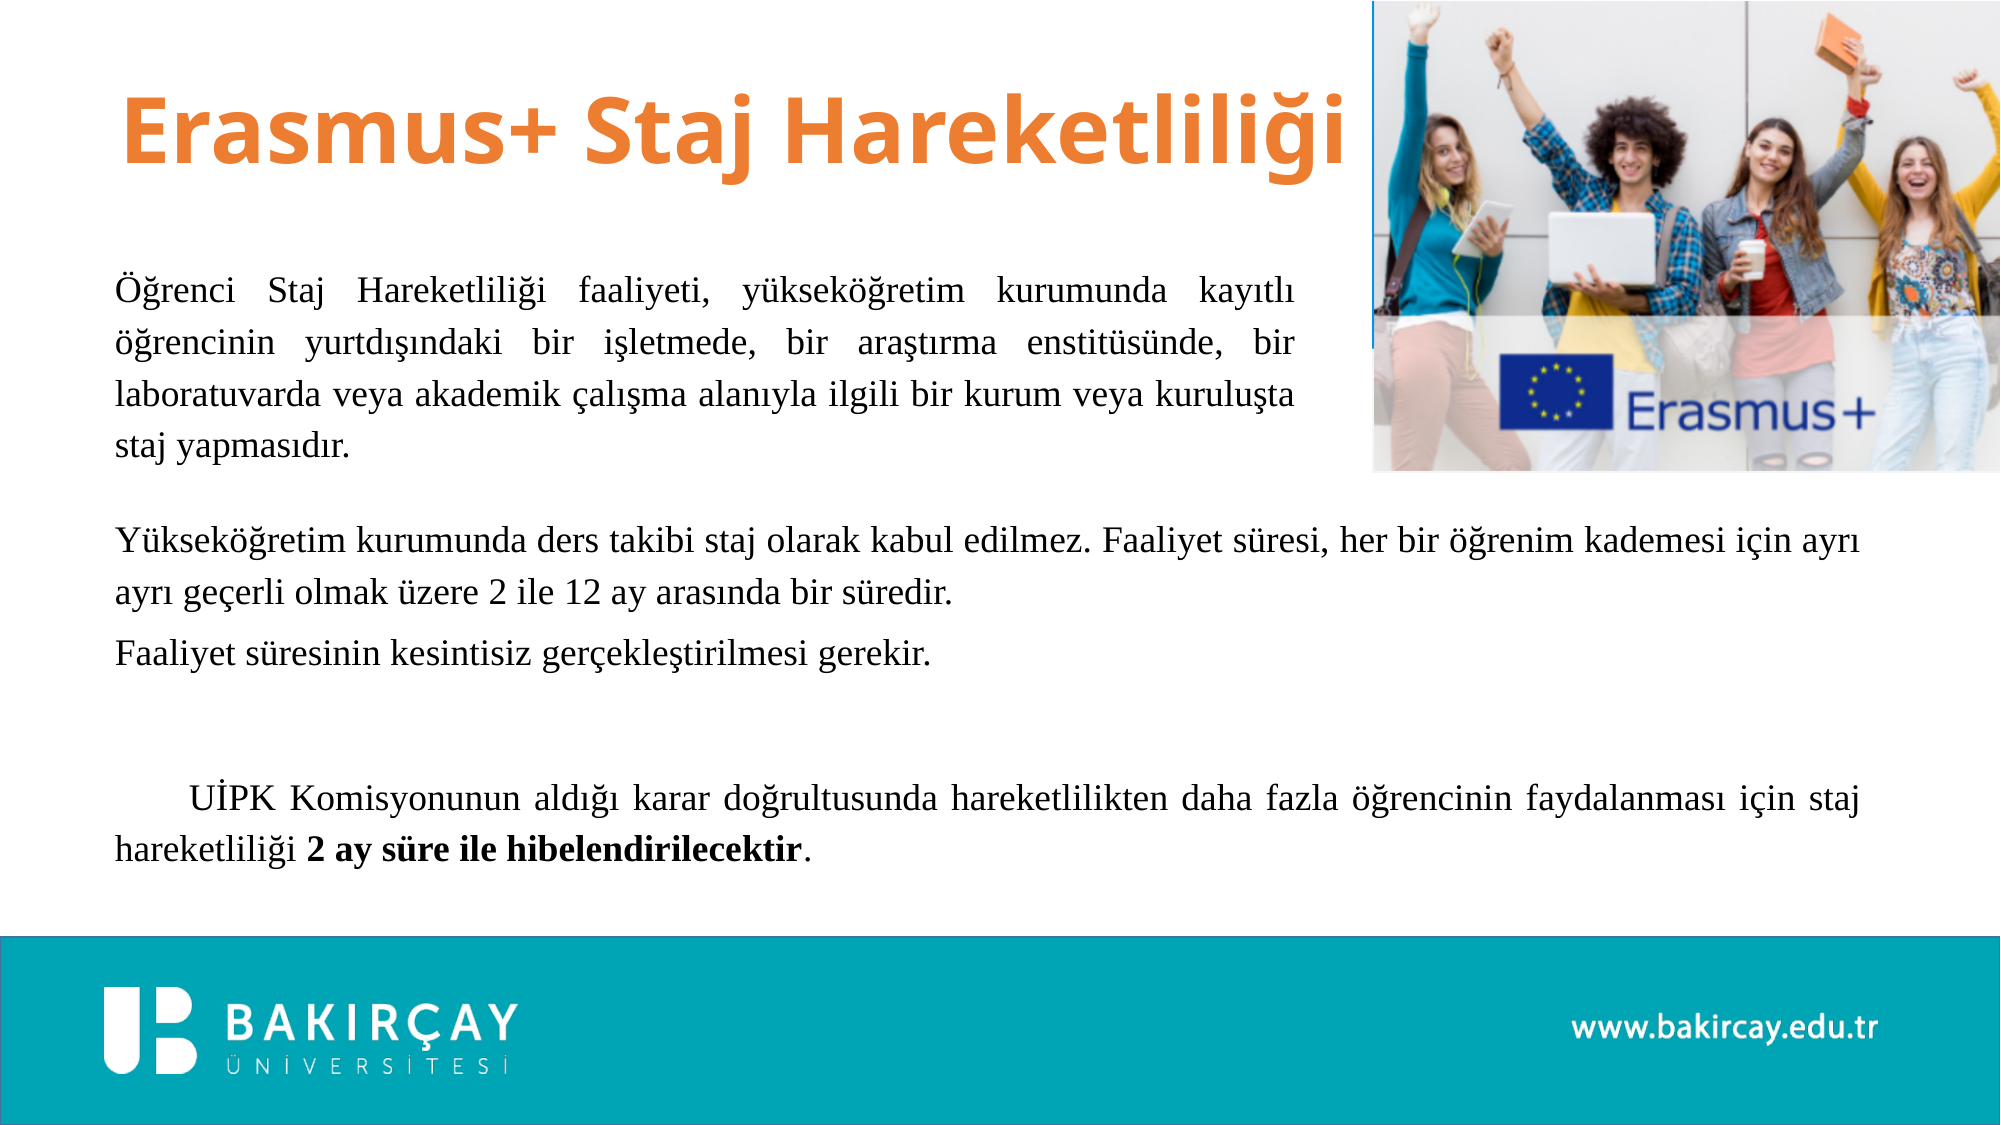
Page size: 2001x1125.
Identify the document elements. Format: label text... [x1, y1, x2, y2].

title Erasmus+ Staj Hareketliliği [104, 24, 1372, 243]
text_box UİPK Komisyonunun aldığı karar doğrultusunda hareketlilikten daha fazla öğrencinin faydalanması için staj hareketliliği 2 ay süre ile hibelendirilecektir. [100, 758, 1878, 877]
text_box Öğrenci Staj Hareketliliği faaliyeti, yükseköğretim kurumunda kayıtlı öğrencinin yurtdışındaki bir işletmede, bir araştırma enstitüsünde, bir laboratuvarda veya akademik çalışma alanıyla ilgili bir kurum veya kuruluşta staj yapmasıdır. [100, 250, 1312, 473]
picture [1571, 1012, 1878, 1047]
picture [104, 987, 518, 1074]
text_box Yükseköğretim kurumunda ders takibi staj olarak kabul edilmez. Faaliyet süresi, her bir öğrenim kademesi için ayrı ayrı geçerli olmak üzere 2 ile 12 ay arasında bir süredir. Faaliyet süresinin kesintisiz gerçekleştirilmesi gerekir. [100, 500, 1878, 681]
text_box [0, 936, 2000, 1125]
picture [1372, 1, 2000, 473]
